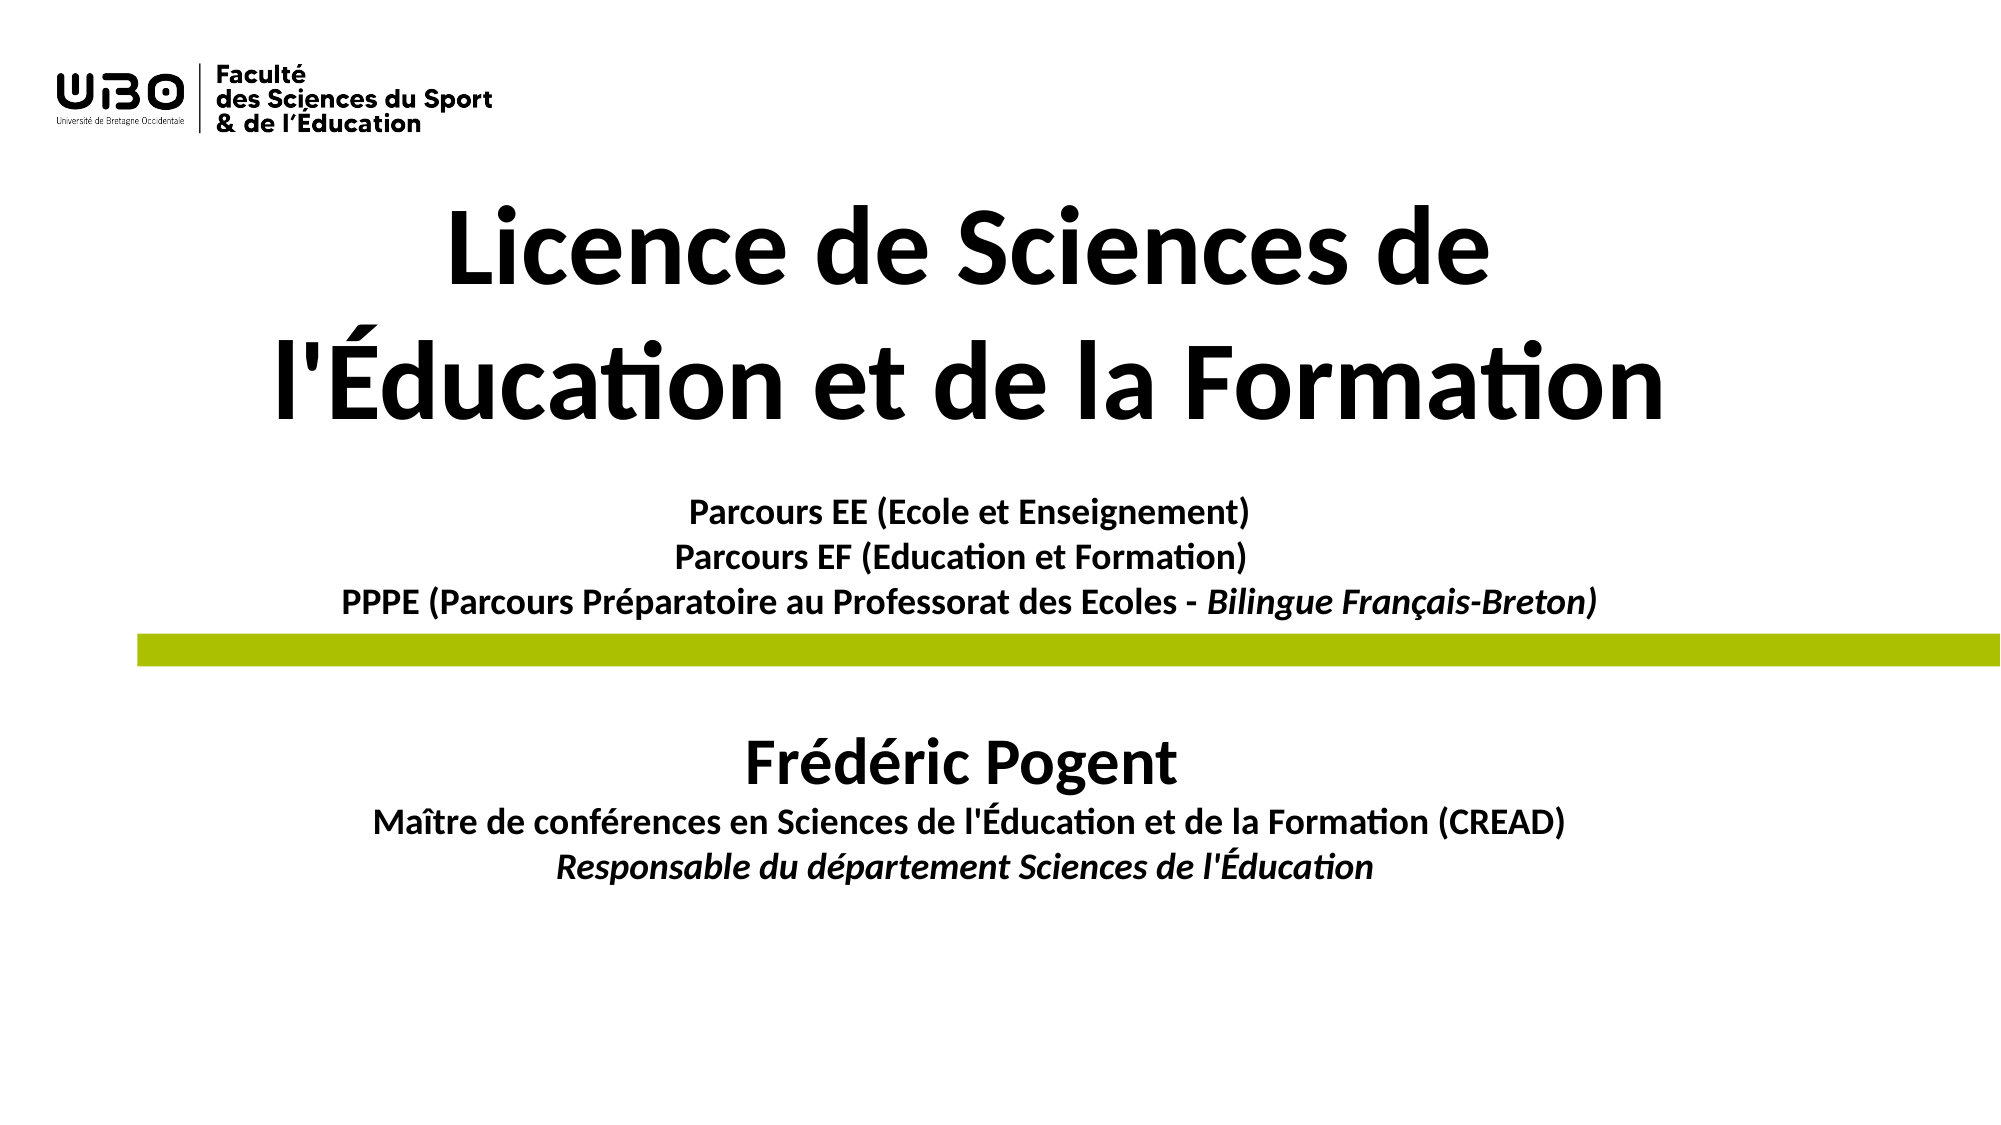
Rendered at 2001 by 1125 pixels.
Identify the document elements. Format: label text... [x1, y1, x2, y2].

picture [57, 59, 493, 141]
text_box Licence de Sciences de l'Éducation et de la Formation Parcours EE (Ecole et Enseignement) Parcours EF (Education et Formation) PPPE (Parcours Préparatoire au Professorat des Ecoles - Bilingue Français-Breton) [218, 164, 1722, 629]
text_box Frédéric Pogent Maître de conférences en Sciences de l'Éducation et de la Formation (CREAD) Responsable du département Sciences de l'Éducation [218, 710, 1722, 932]
